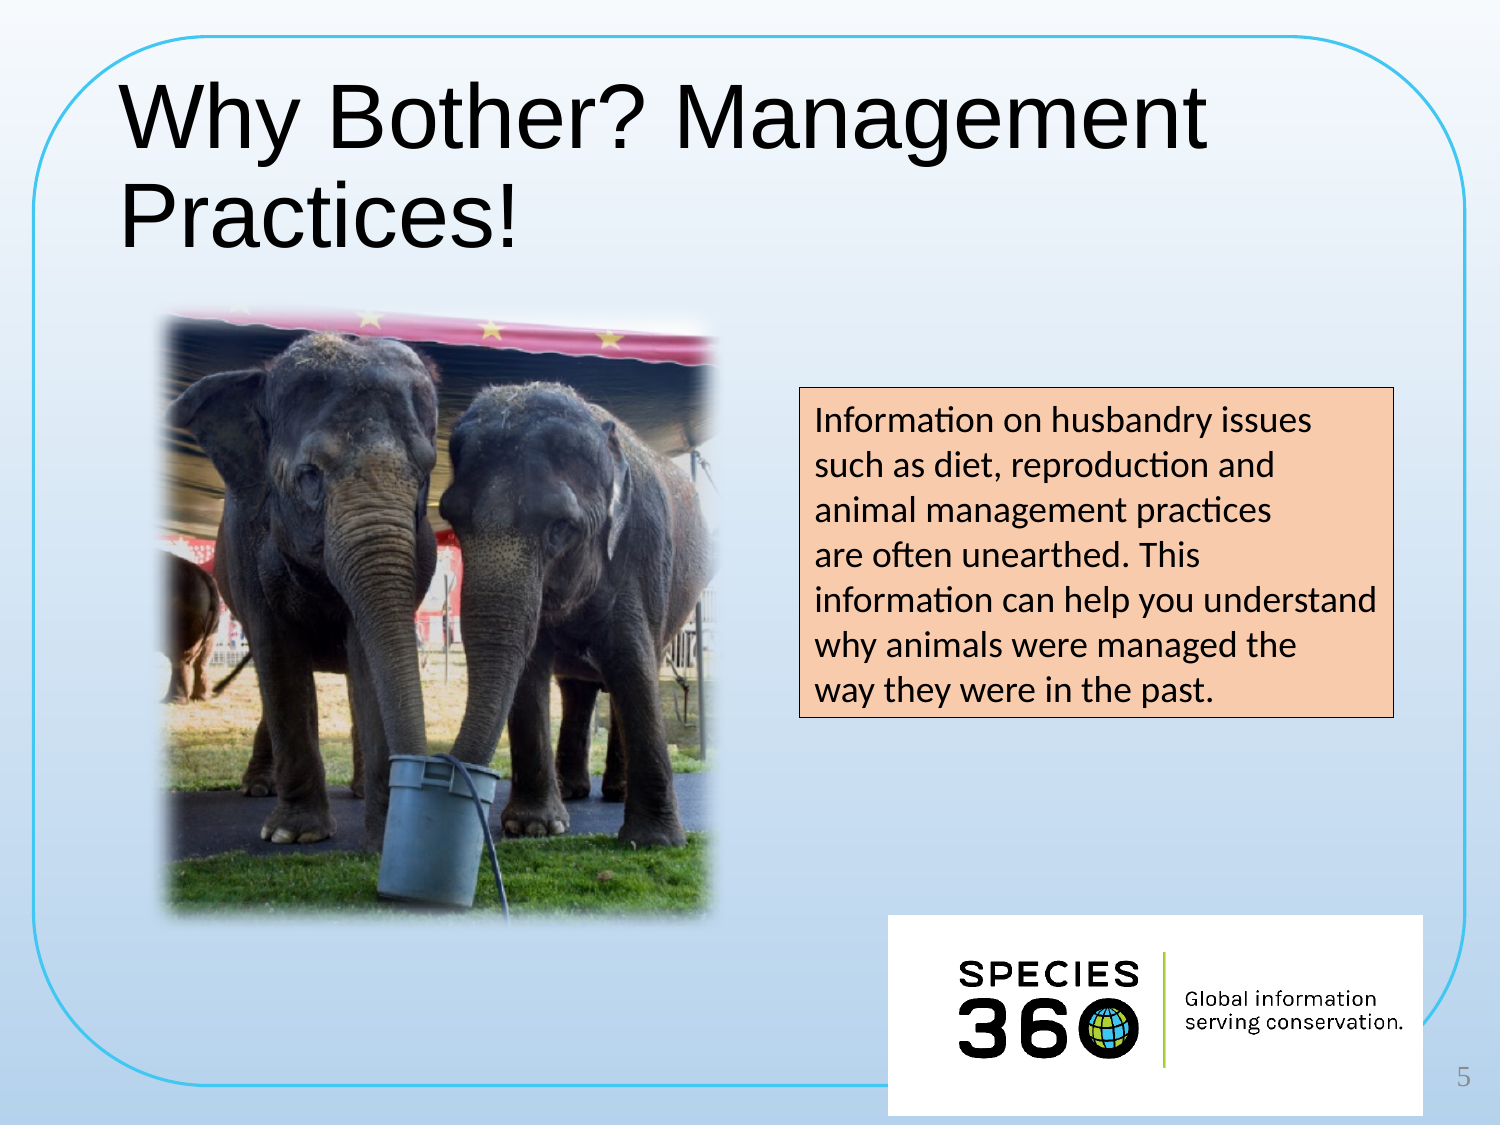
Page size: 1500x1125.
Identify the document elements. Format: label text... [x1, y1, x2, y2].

picture [954, 944, 1407, 1075]
text_box Information on husbandry issues such as diet, reproduction and animal management practices are often unearthed. This information can help you understand why animals were managed the way they were in the past. [799, 387, 1394, 718]
slide_number 5 [1148, 1044, 1487, 1105]
picture [148, 300, 725, 932]
title Why Bother? Management Practices! [103, 59, 1397, 278]
